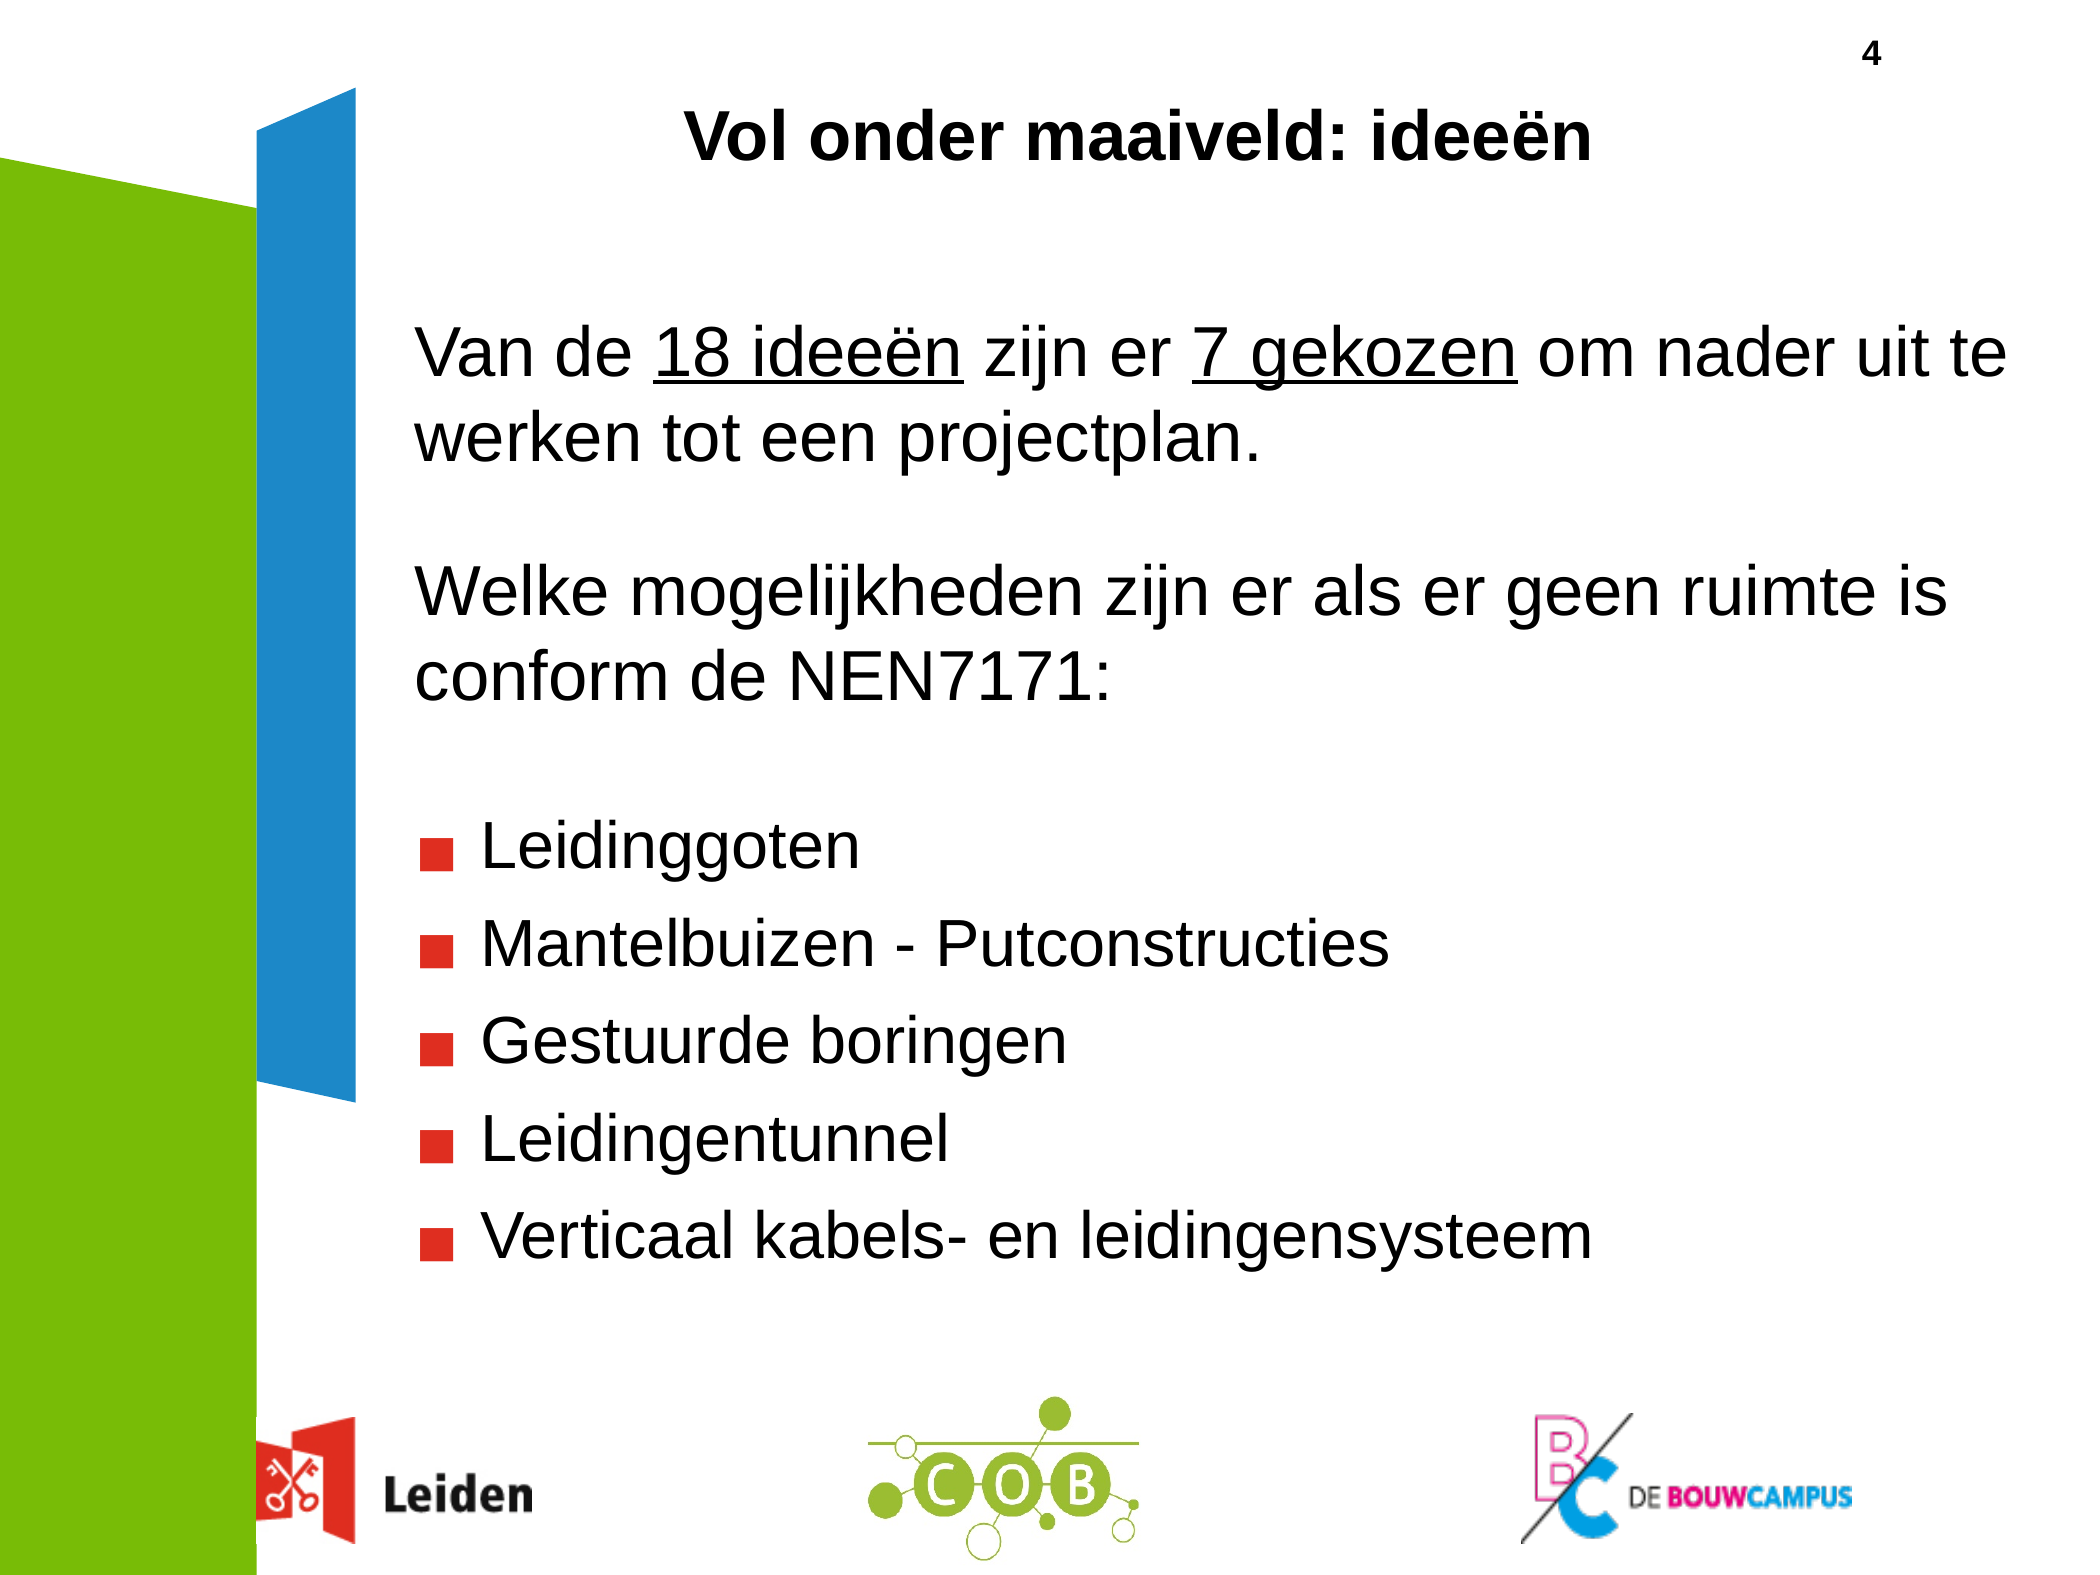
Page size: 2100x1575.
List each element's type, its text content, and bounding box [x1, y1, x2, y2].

picture [848, 1383, 1157, 1574]
slide_number ‹#› [1784, 23, 1882, 104]
list Van de 18 ideeën zijn er 7 gekozen om nader uit te werken tot een projectplan. Welke mogelijkheden zijn er als er geen ruimte is conform de NEN7171: Leidinggoten Mantelbuizen - Putconstructies Gestuurde boringen Leidingentunnel Verticaal kabels- en leidingensysteem [414, 220, 2100, 1414]
picture [1520, 1413, 1852, 1544]
text_box Vol onder maaiveld: ideeën [417, 66, 1862, 177]
picture [256, 1417, 532, 1544]
